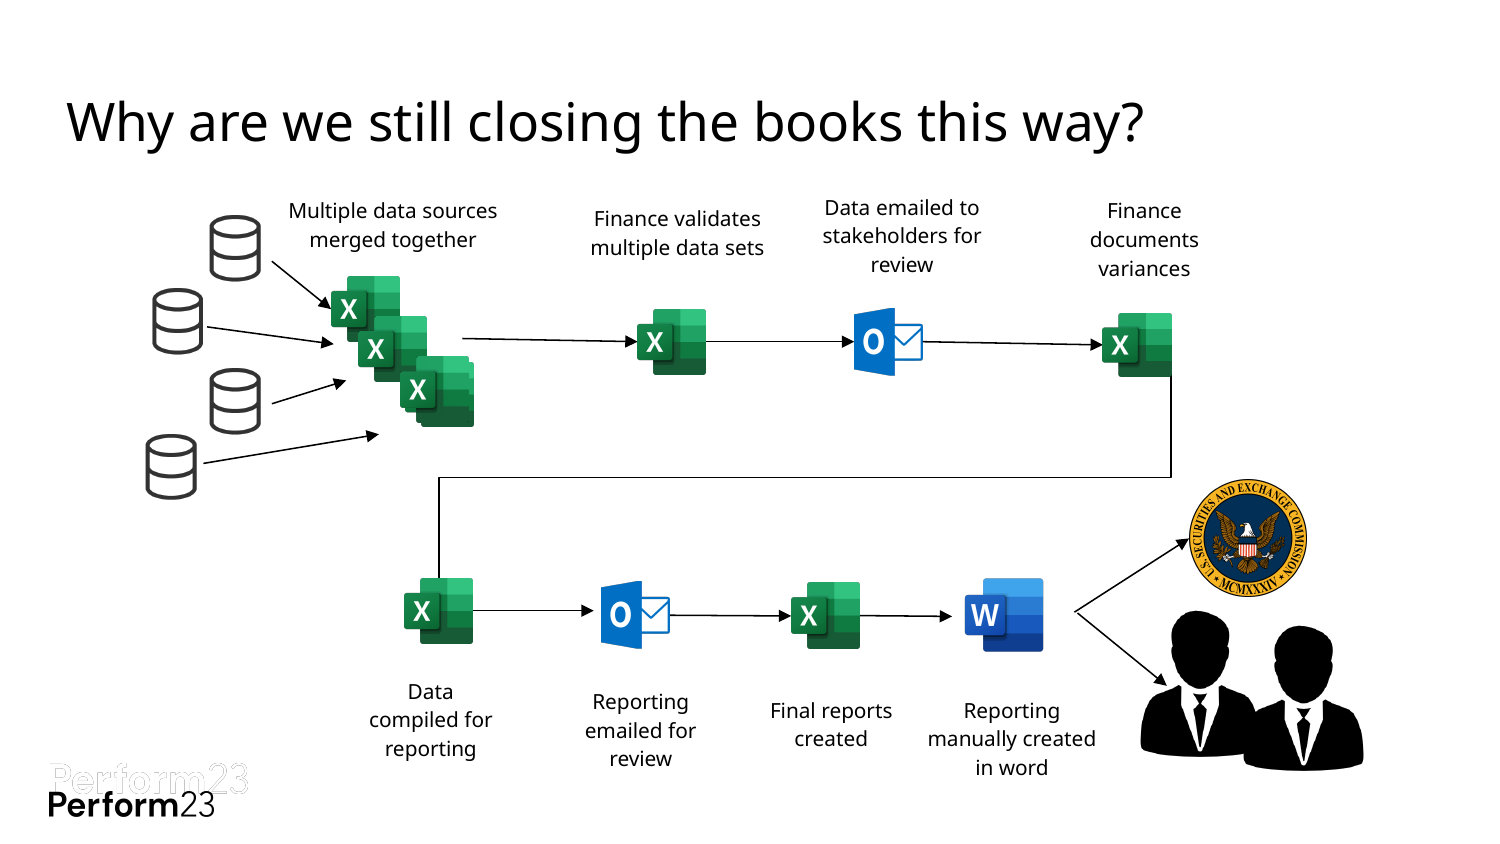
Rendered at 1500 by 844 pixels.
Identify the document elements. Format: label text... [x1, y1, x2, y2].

title Why are we still closing the books this way? [51, 72, 1449, 167]
picture [49, 763, 248, 817]
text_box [124, 175, 1376, 771]
